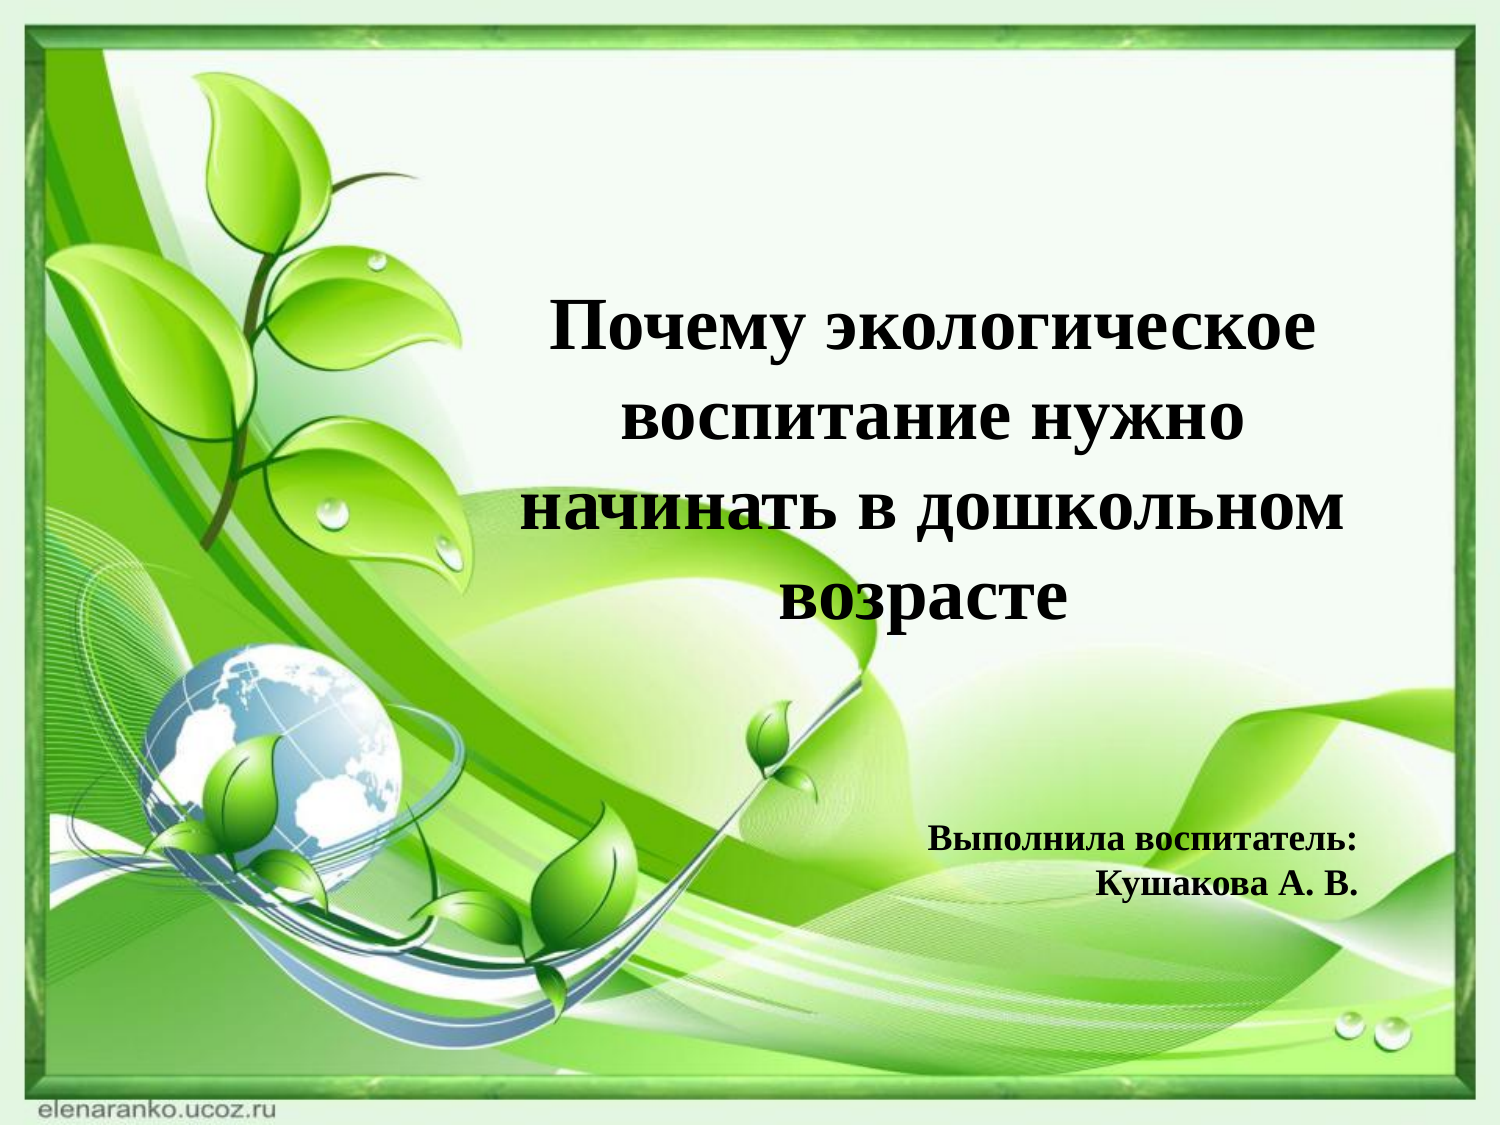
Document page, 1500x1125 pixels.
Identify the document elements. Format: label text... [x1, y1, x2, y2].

text_box Выполнила воспитатель: Кушакова А. В. [691, 736, 1383, 911]
text_box [703, 869, 1407, 1001]
text_box Почему экологическое воспитание нужно начинать в дошкольном возрасте [442, 101, 1424, 988]
picture [0, 0, 1500, 1125]
